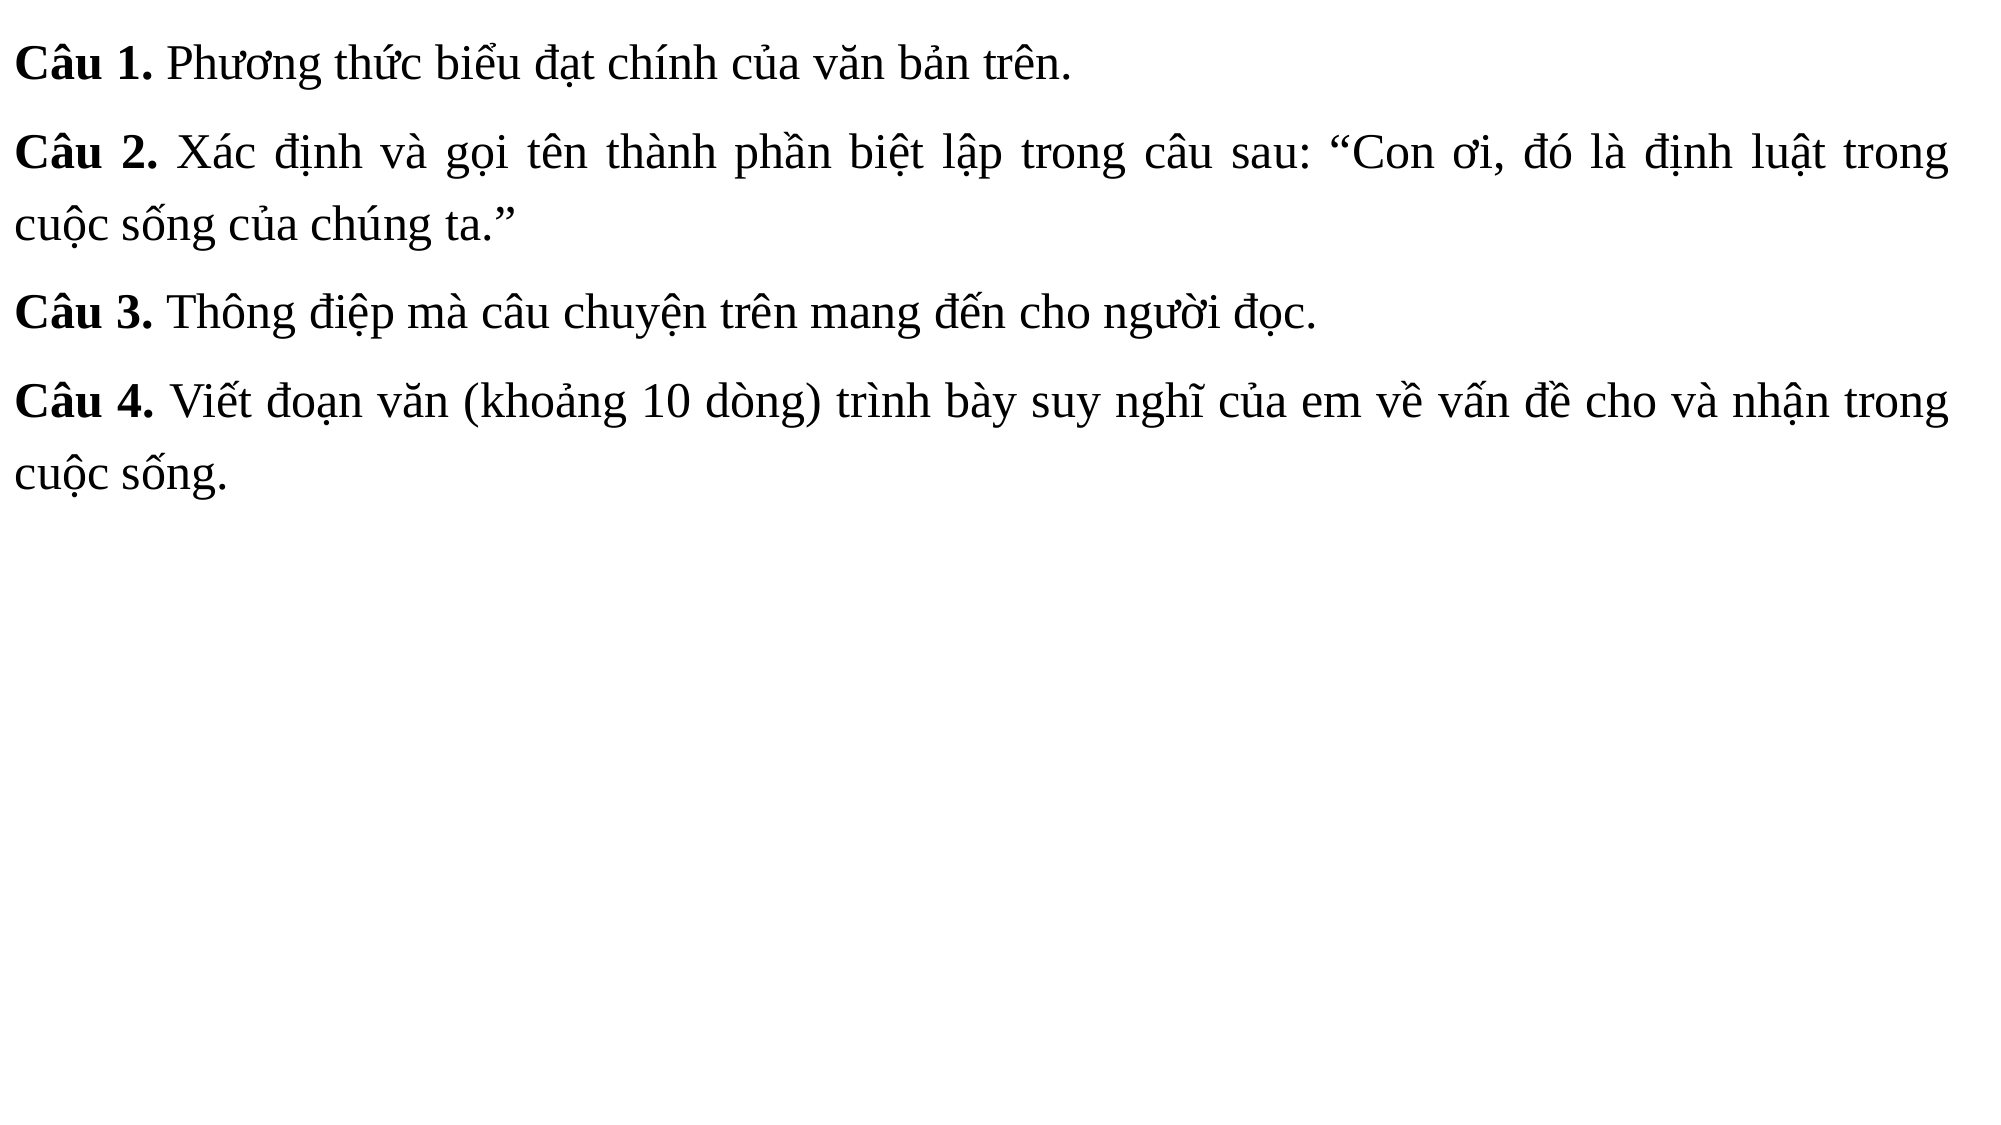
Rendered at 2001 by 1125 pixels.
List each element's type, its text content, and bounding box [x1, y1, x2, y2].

text_box Câu 1. Phương thức biểu đạt chính của văn bản trên. Câu 2. Xác định và gọi tên thành phần biệt lập trong câu sau: “Con ơi, đó là định luật trong cuộc sống của chúng ta.” Câu 3. Thông điệp mà câu chuyện trên mang đến cho người đọc. Câu 4. Viết đoạn văn (khoảng 10 dòng) trình bày suy nghĩ của em về vấn đề cho và nhận trong cuộc sống. [0, 10, 1967, 507]
